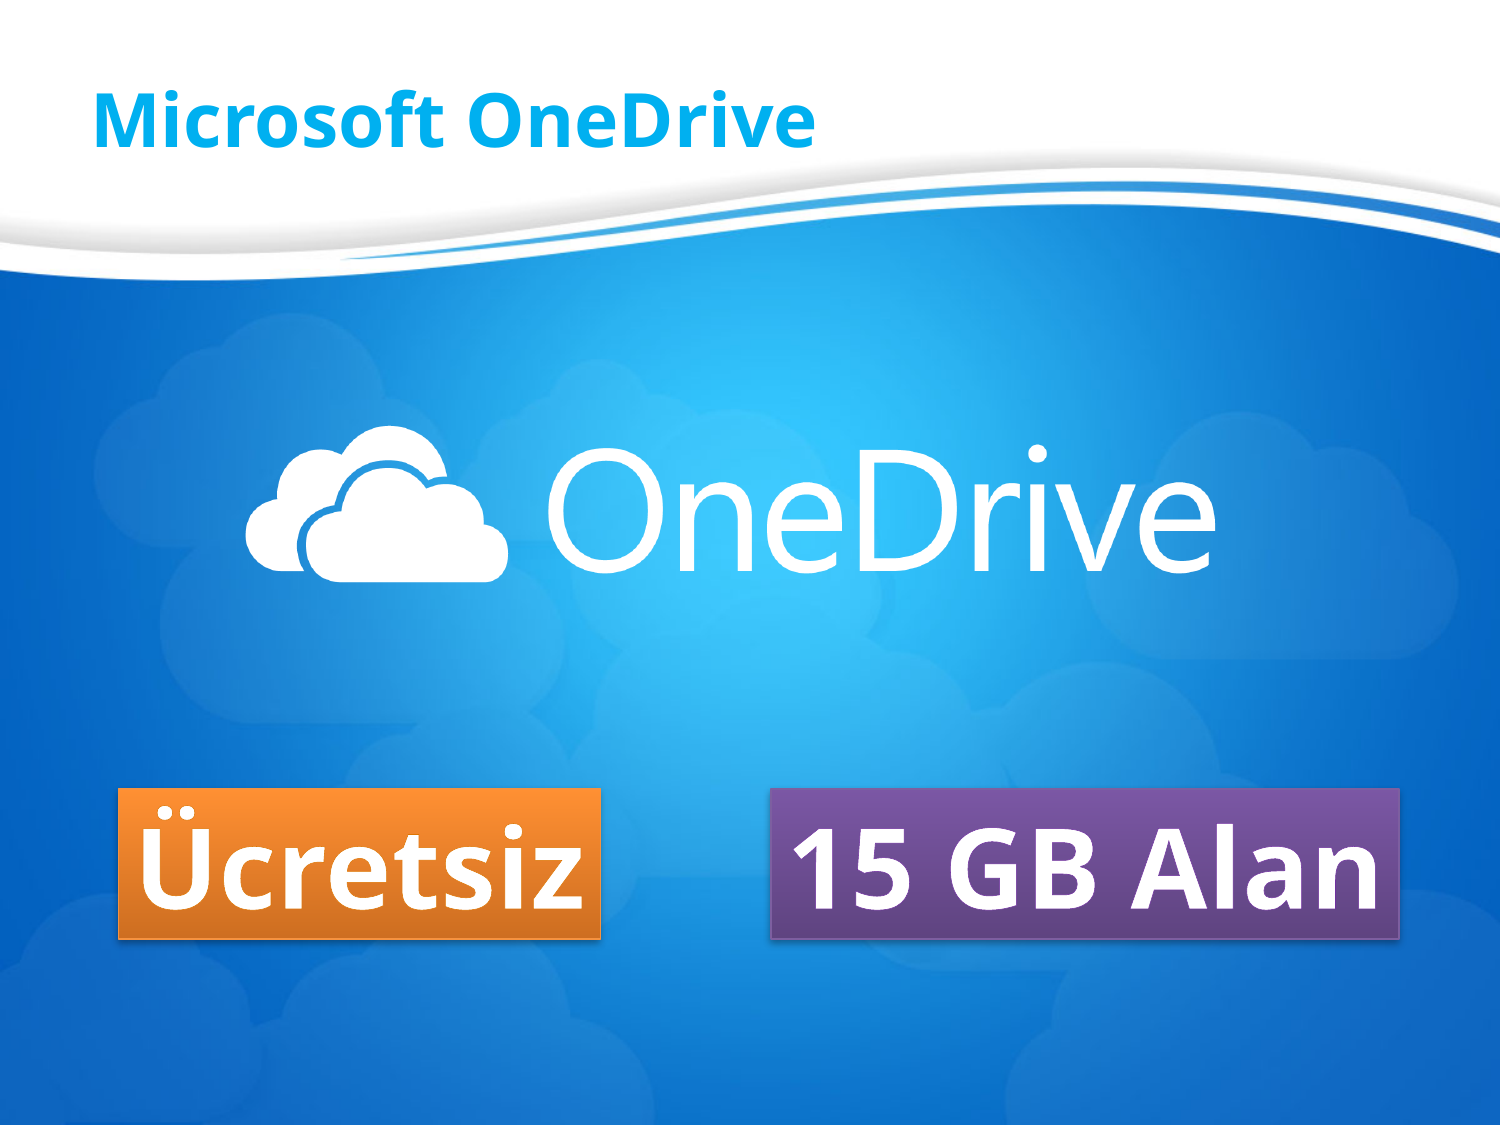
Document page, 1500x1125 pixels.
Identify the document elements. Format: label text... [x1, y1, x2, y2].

picture [0, 0, 1500, 1125]
text_box 15 GB Alan [770, 788, 1400, 940]
text_box Ücretsiz [118, 788, 601, 940]
title Microsoft OneDrive [75, 24, 1425, 212]
